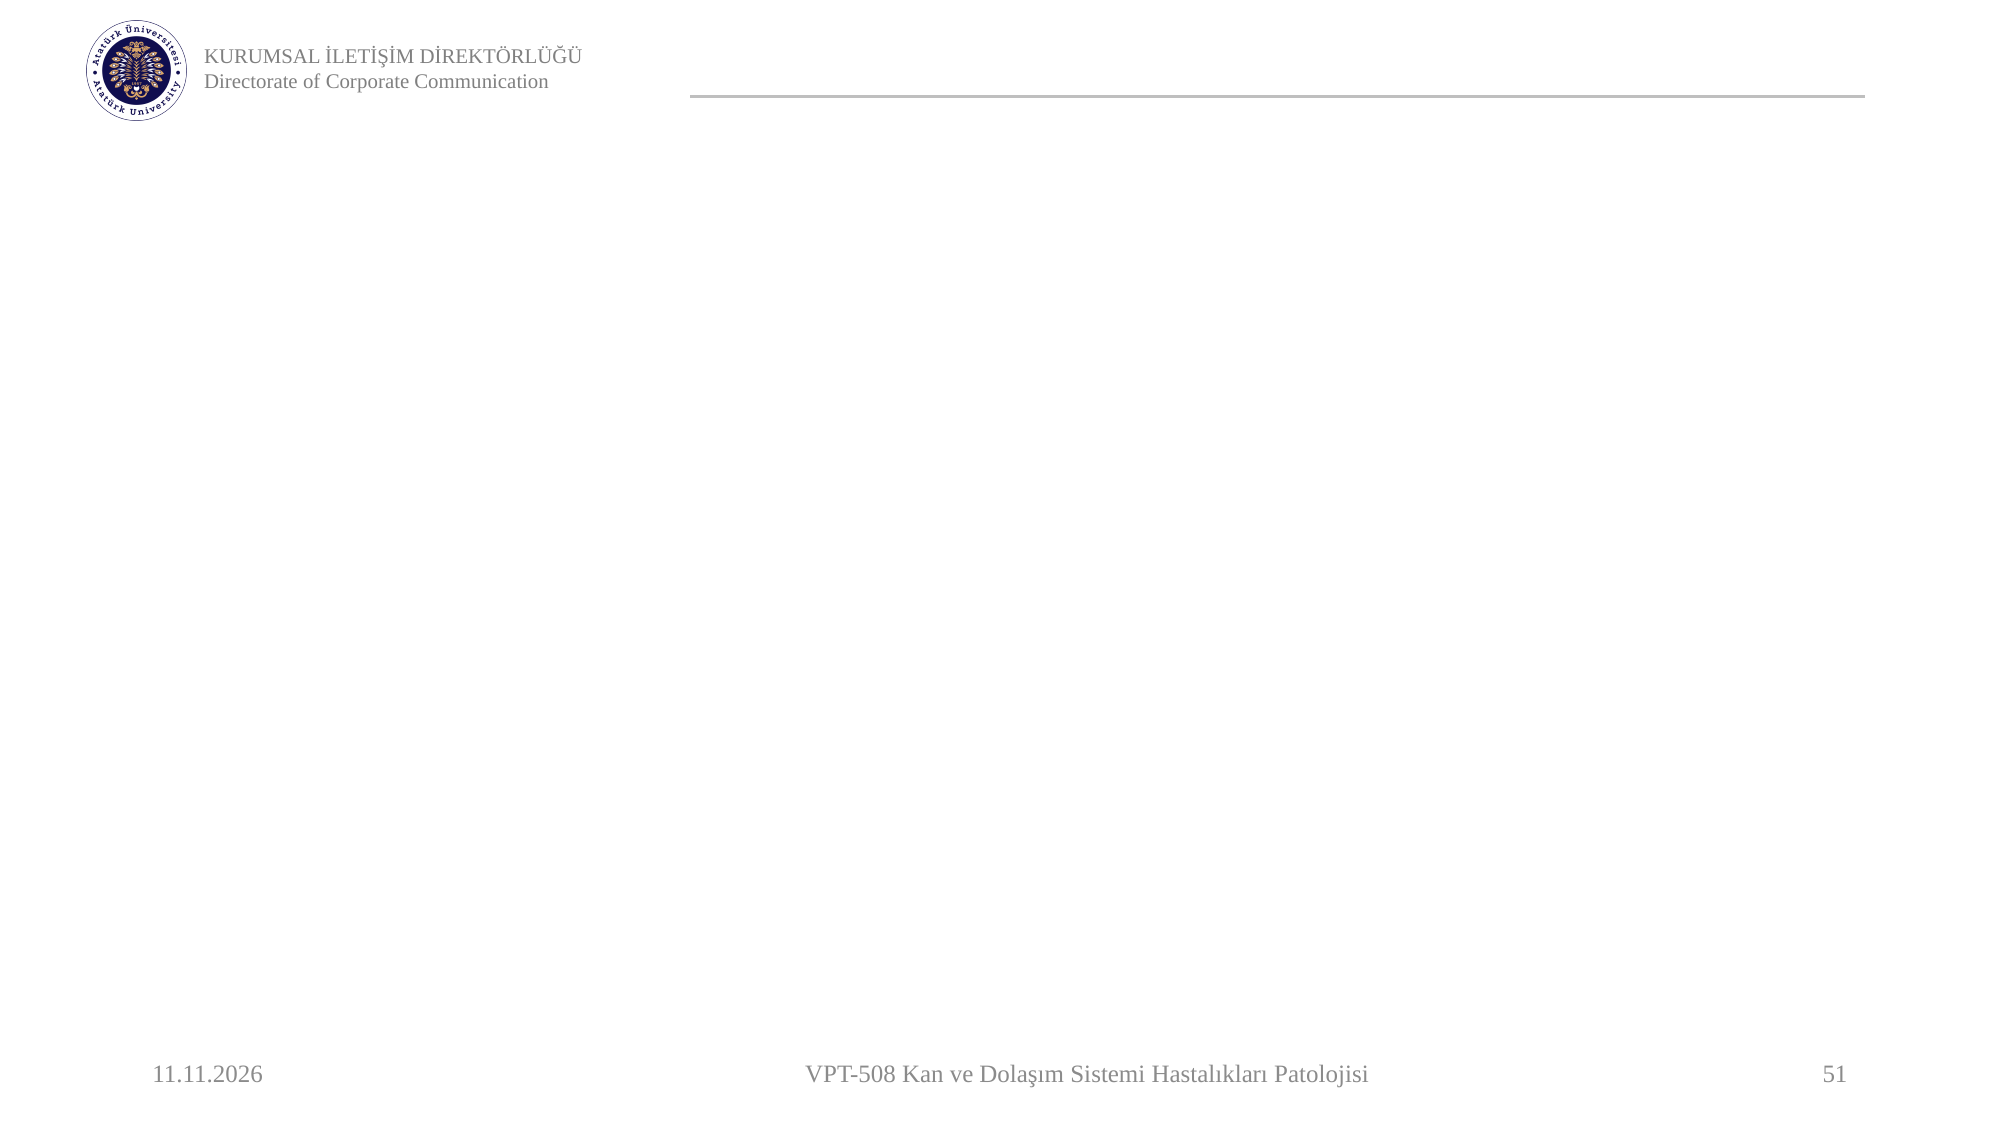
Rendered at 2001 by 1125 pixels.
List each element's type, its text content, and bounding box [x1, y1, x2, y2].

picture [248, 62, 1752, 1063]
footer VPT-508 Kan ve Dolaşım Sistemi Hastalıkları Patolojisi [410, 1042, 1765, 1103]
picture [86, 20, 187, 121]
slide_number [137, 1042, 374, 1103]
slide_number 51 [1795, 1042, 1863, 1103]
